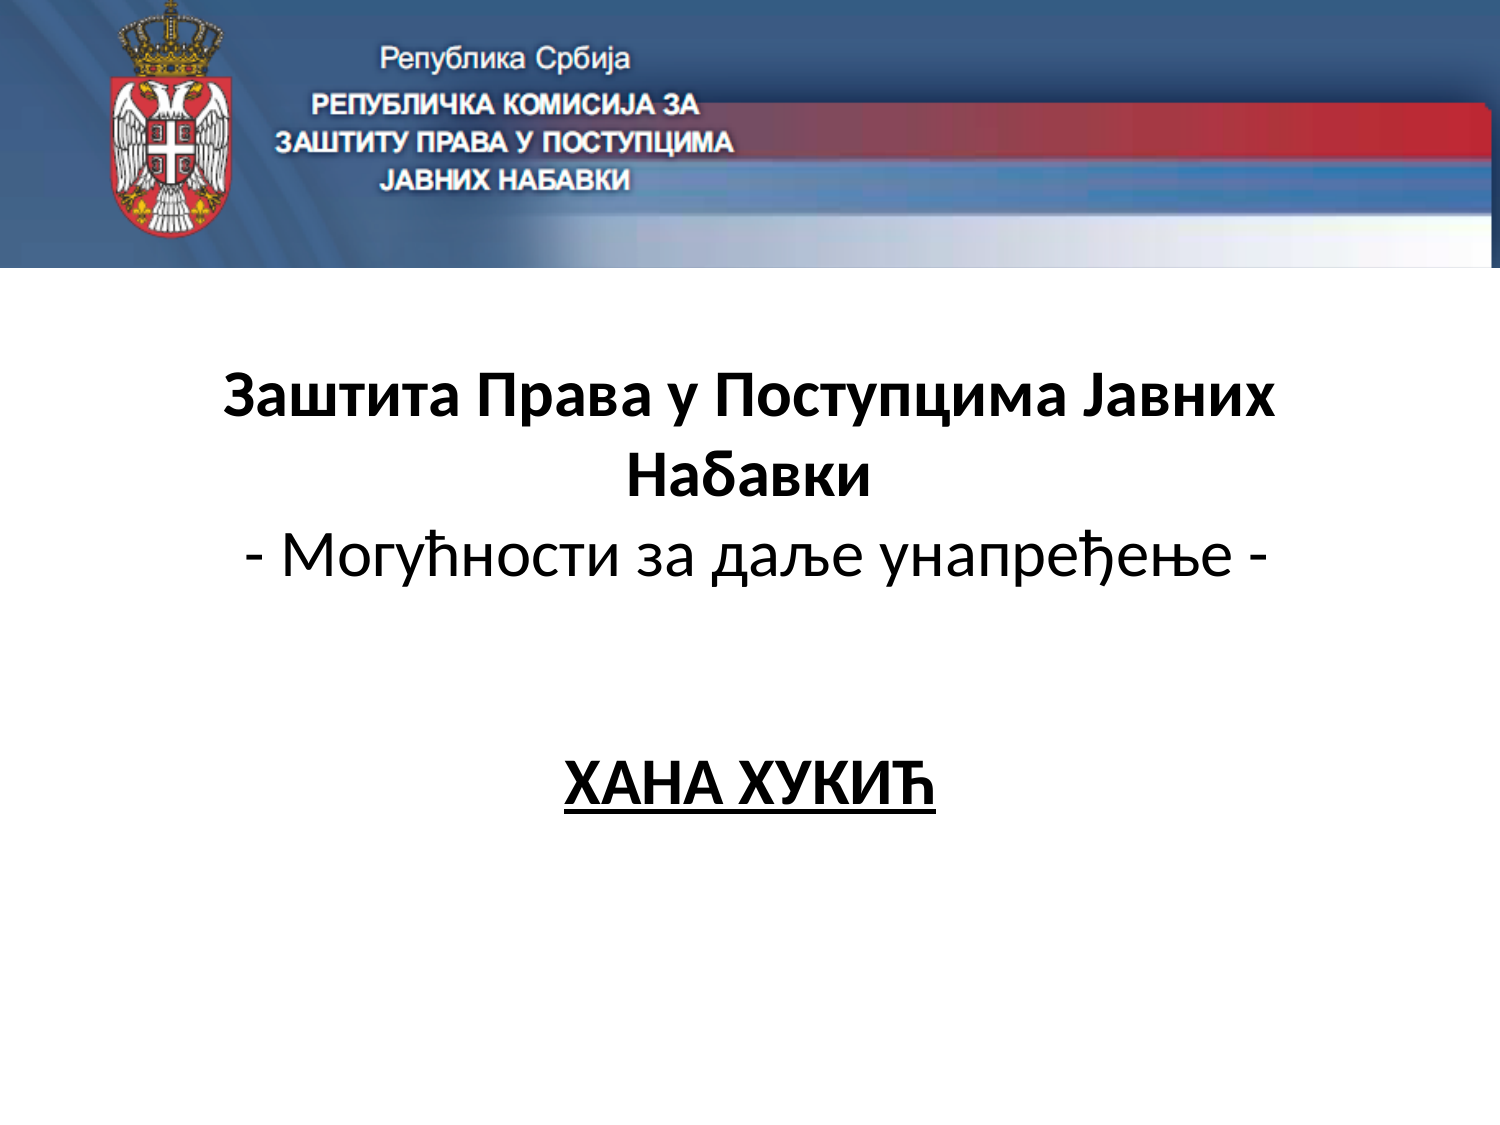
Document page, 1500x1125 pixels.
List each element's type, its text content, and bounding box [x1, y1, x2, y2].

subtitle ХАНА ХУКИЋ [225, 637, 1275, 925]
title Заштита Права у Поступцима Јавних Набавки - Могућности за даље унапређење - [112, 349, 1388, 591]
picture [0, 0, 1500, 268]
